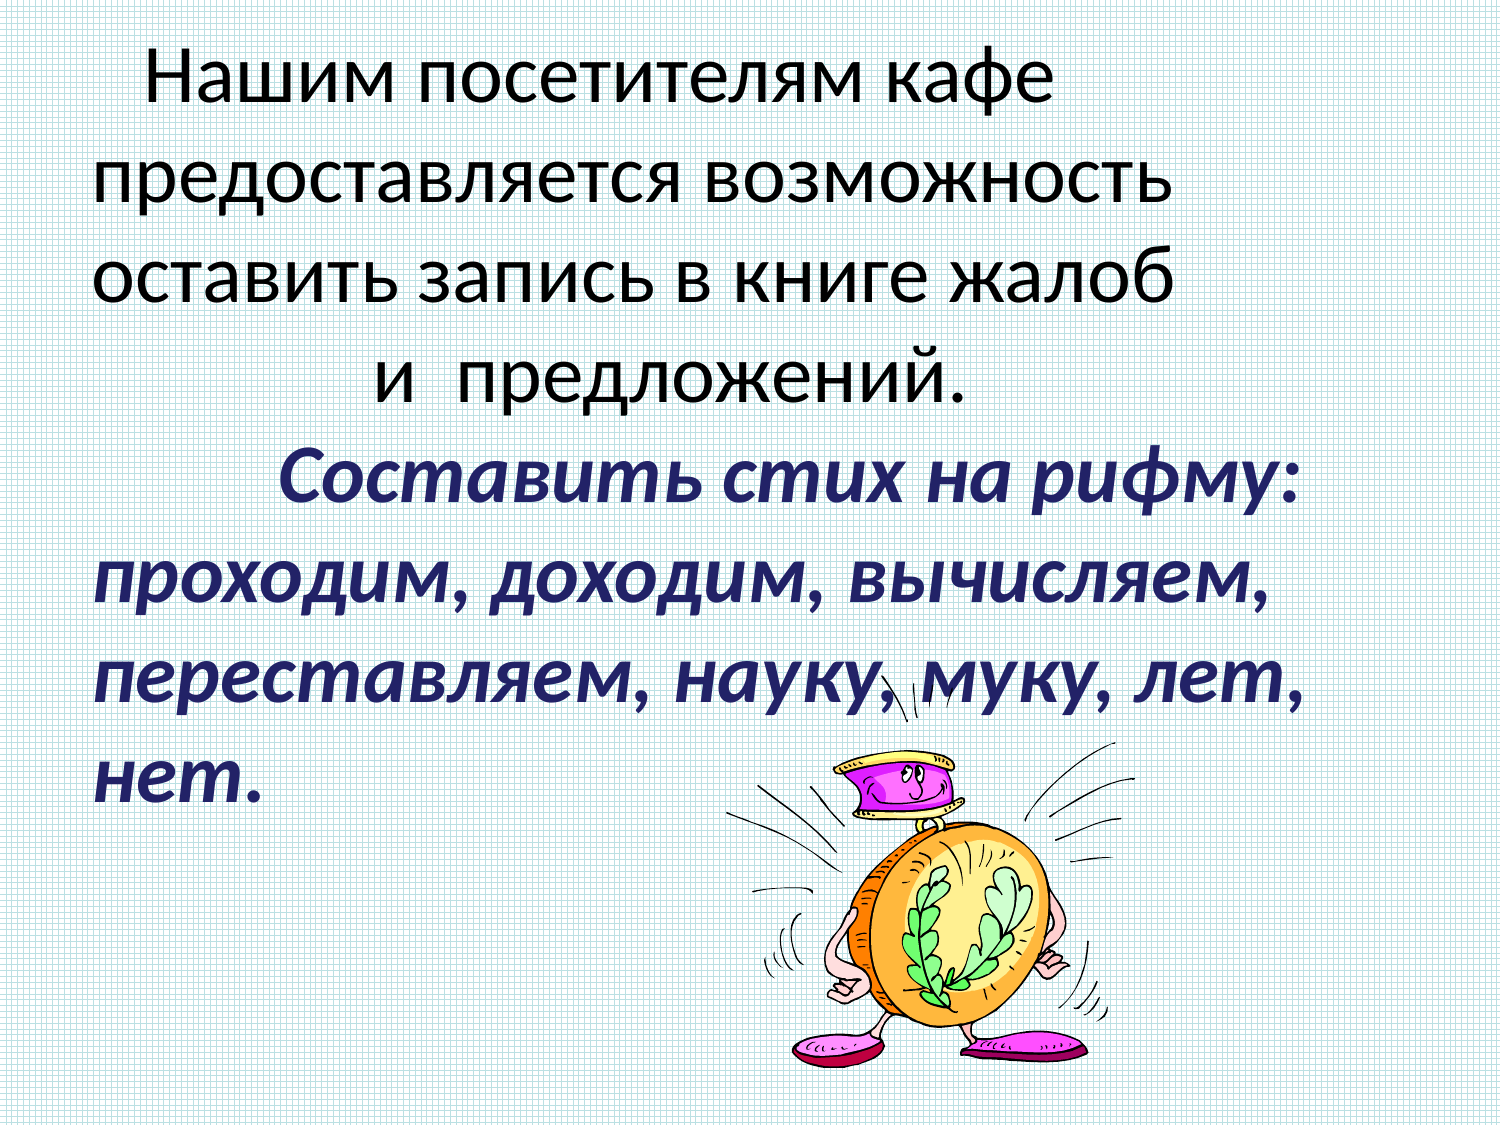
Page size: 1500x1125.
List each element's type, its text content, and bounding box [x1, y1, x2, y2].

text_box Нашим посетителям кафе предоставляется возможность оставить запись в книге жалоб и предложений. Составить стих на рифму: проходим, доходим, вычисляем, переставляем, науку, муку, лет, нет. [76, 11, 1353, 927]
picture [726, 668, 1142, 1068]
